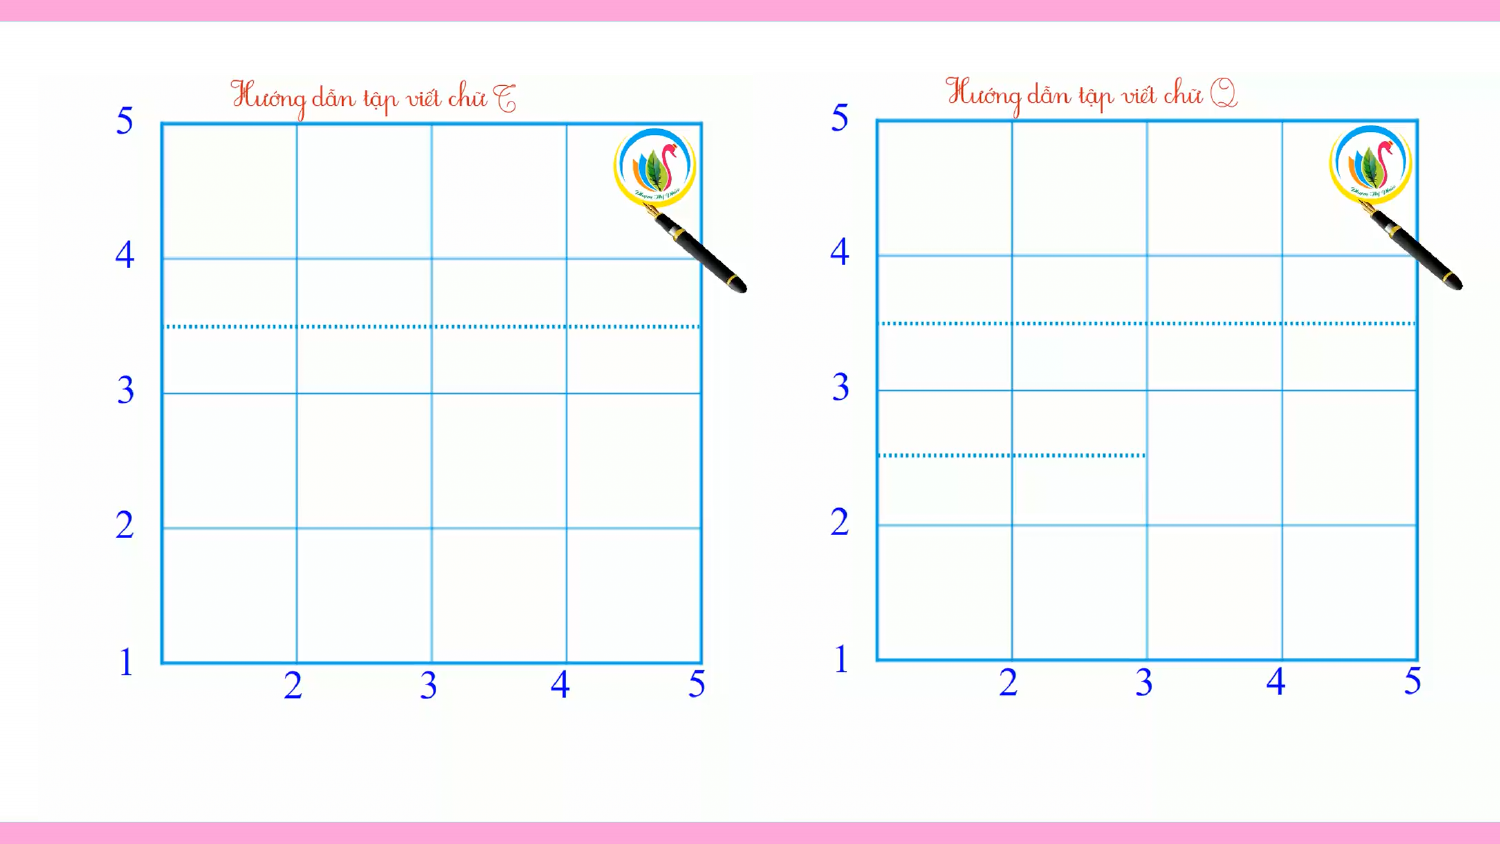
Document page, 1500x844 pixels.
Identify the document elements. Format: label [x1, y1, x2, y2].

list [752, 71, 1500, 819]
list [37, 74, 748, 823]
picture [0, 0, 1500, 844]
